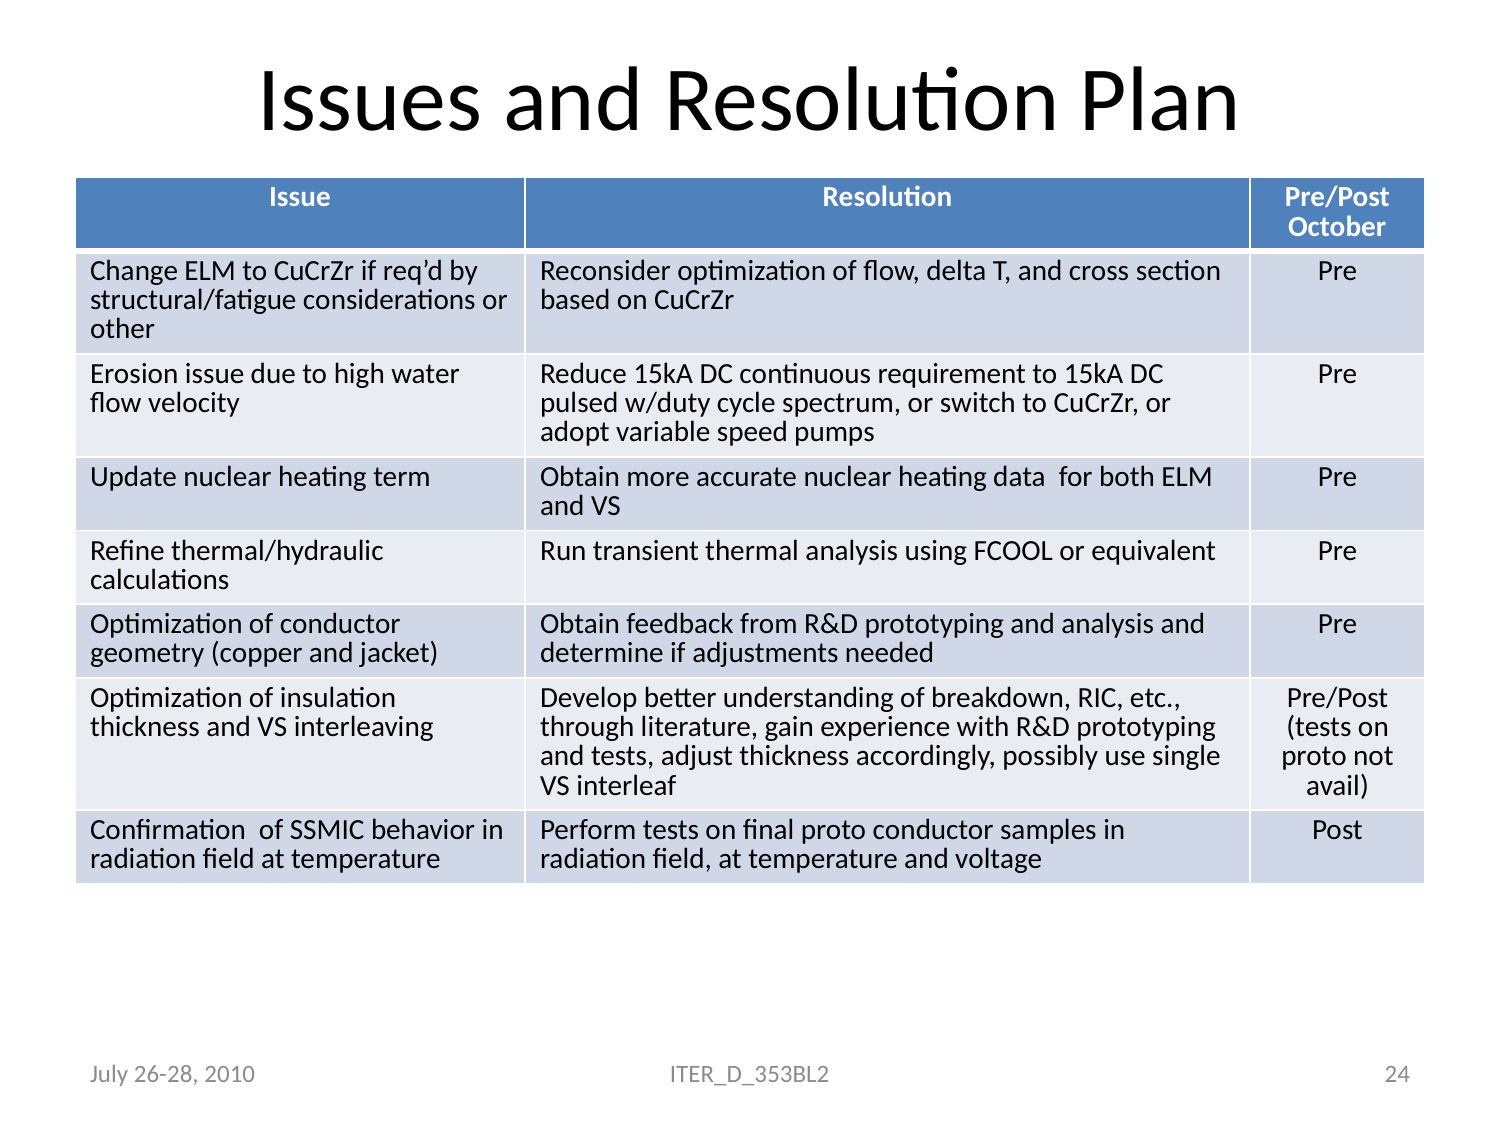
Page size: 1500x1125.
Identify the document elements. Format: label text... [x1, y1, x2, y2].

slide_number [75, 1042, 425, 1103]
slide_number 24 [1074, 1042, 1425, 1103]
table_cell Develop better understanding of breakdown, RIC, etc., through literature, gain experience with R&D prototyping and tests, adjust thickness accordingly, possibly use single VS interleaf [526, 679, 1249, 809]
table_header Pre/Post October [1251, 178, 1424, 248]
table_cell Run transient thermal analysis using FCOOL or equivalent [526, 531, 1249, 603]
table_cell Obtain more accurate nuclear heating data for both ELM and VS [526, 458, 1249, 530]
table_cell Change ELM to CuCrZr if req’d by structural/fatigue considerations or other [76, 254, 524, 353]
table_header Issue [76, 178, 524, 248]
table_cell Pre [1251, 458, 1424, 530]
table_cell Pre [1251, 531, 1424, 603]
table_cell Perform tests on final proto conductor samples in radiation field, at temperature and voltage [526, 811, 1249, 883]
table_cell Refine thermal/hydraulic calculations [76, 531, 524, 603]
table_cell Reduce 15kA DC continuous requirement to 15kA DC pulsed w/duty cycle spectrum, or switch to CuCrZr, or adopt variable speed pumps [526, 355, 1249, 456]
table_cell Pre [1251, 355, 1424, 456]
title Issues and Resolution Plan [75, 0, 1425, 176]
table_cell Optimization of insulation thickness and VS interleaving [76, 679, 524, 809]
table_cell Obtain feedback from R&D prototyping and analysis and determine if adjustments needed [526, 605, 1249, 677]
table_cell Optimization of conductor geometry (copper and jacket) [76, 605, 524, 677]
table_header Resolution [526, 178, 1249, 248]
table_cell Pre [1251, 254, 1424, 353]
table_cell Post [1251, 811, 1424, 883]
table_cell Erosion issue due to high water flow velocity [76, 355, 524, 456]
footer ITER_D_353BL2 [512, 1042, 988, 1103]
table_cell Confirmation of SSMIC behavior in radiation field at temperature [76, 811, 524, 883]
table_cell Pre/Post (tests on proto not avail) [1251, 679, 1424, 809]
table_cell Reconsider optimization of flow, delta T, and cross section based on CuCrZr [526, 254, 1249, 353]
table_cell Update nuclear heating term [76, 458, 524, 530]
table_cell Pre [1251, 605, 1424, 677]
